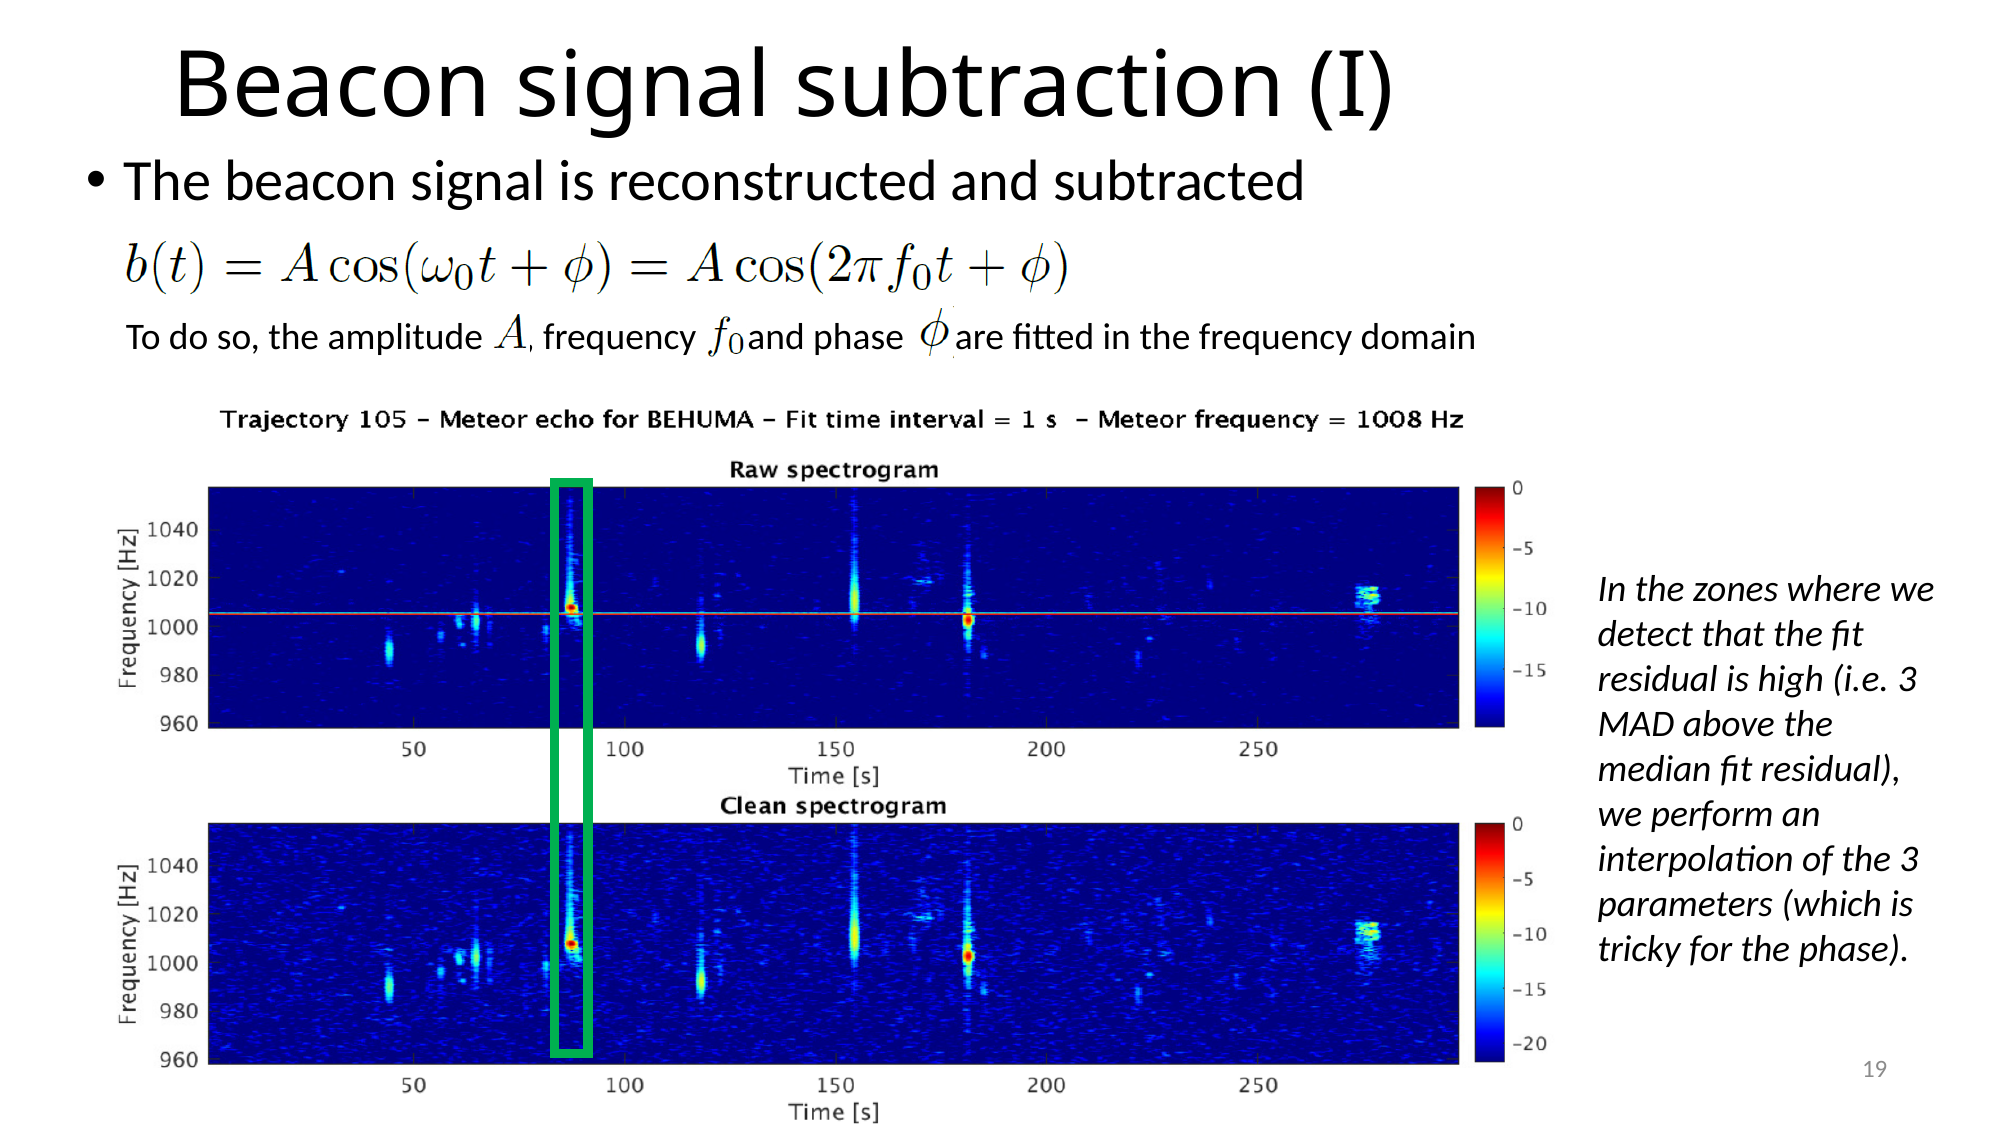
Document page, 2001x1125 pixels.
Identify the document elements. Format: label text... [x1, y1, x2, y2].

text_box To do so, the amplitude , frequency and phase are fitted in the frequency domain [111, 304, 1674, 365]
text_box The beacon signal is reconstructed and subtracted [70, 142, 1515, 433]
picture [110, 407, 1555, 1125]
picture [110, 210, 1075, 363]
title Beacon signal subtraction (I) [157, 0, 1883, 196]
text_box In the zones where we detect that the fit residual is high (i.e. 3 MAD above the median fit residual), we perform an interpolation of the 3 parameters (which is tricky for the phase). [1583, 556, 1956, 976]
slide_number 19 [1555, 1037, 1903, 1098]
